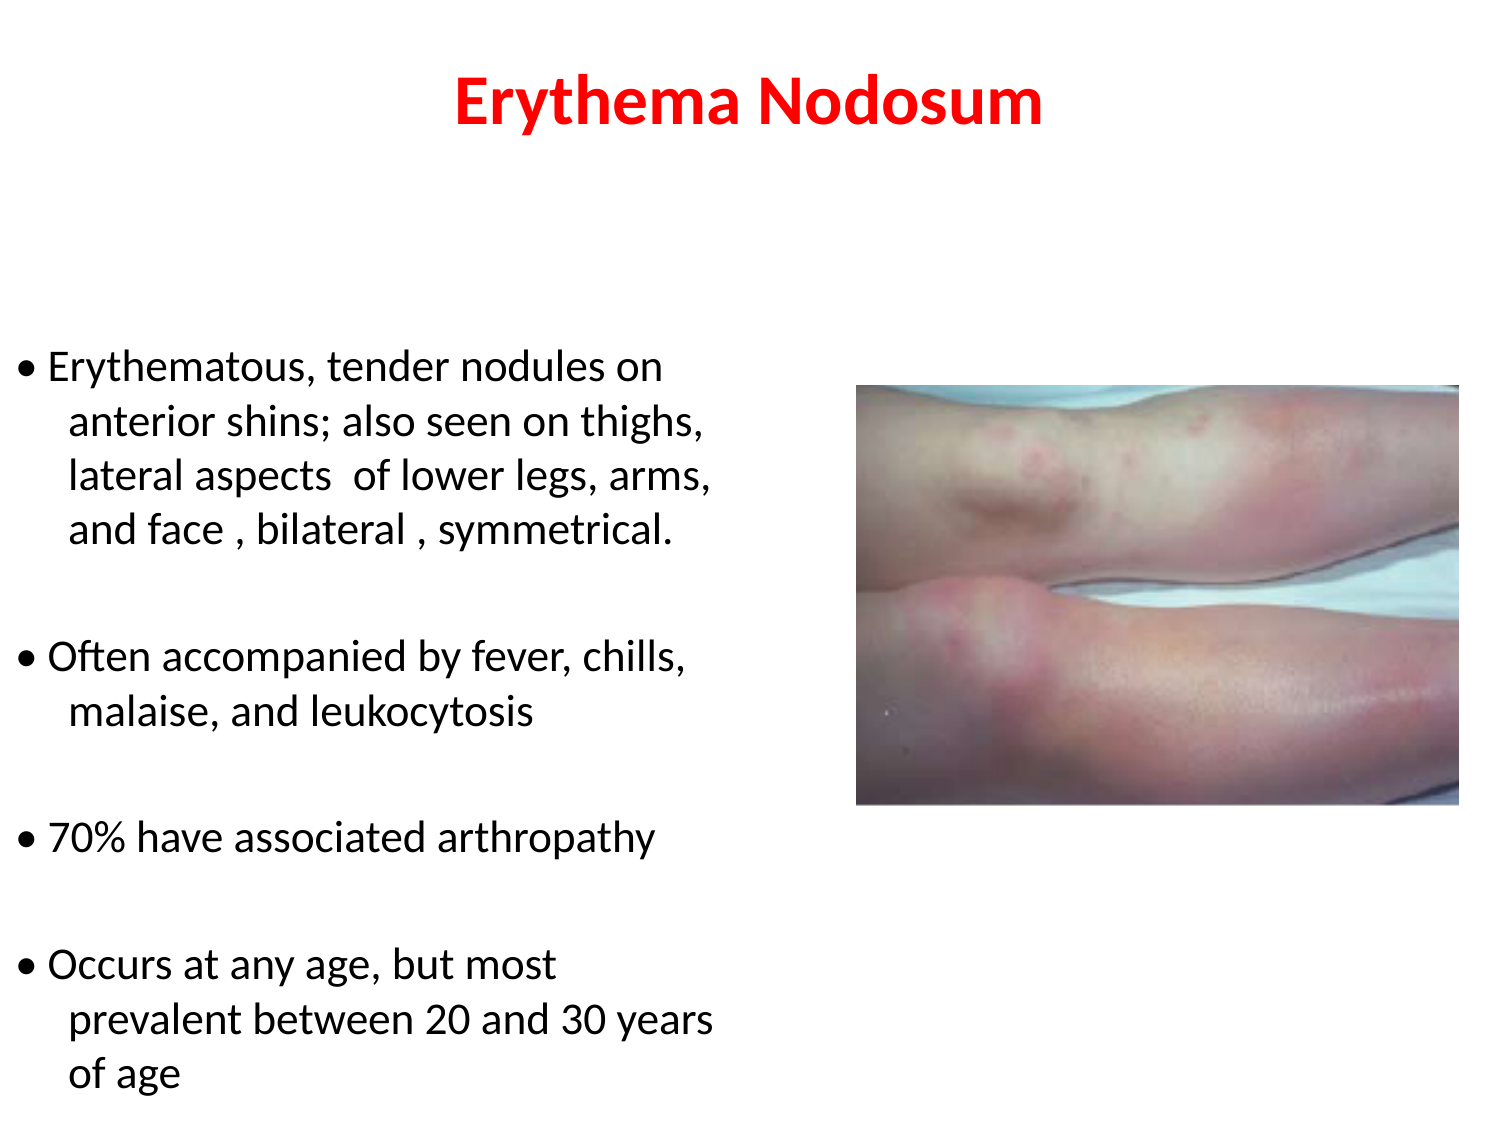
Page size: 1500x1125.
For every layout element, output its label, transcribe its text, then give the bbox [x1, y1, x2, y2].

title Erythema Nodosum [75, 45, 1425, 233]
list • Erythematous, tender nodules on anterior shins; also seen on thighs, lateral aspects of lower legs, arms, and face , bilateral , symmetrical. • Often accompanied by fever, chills, malaise, and leukocytosis • 70% have associated arthropathy • Occurs at any age, but most prevalent between 20 and 30 years of age [0, 219, 738, 1125]
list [856, 385, 1459, 811]
